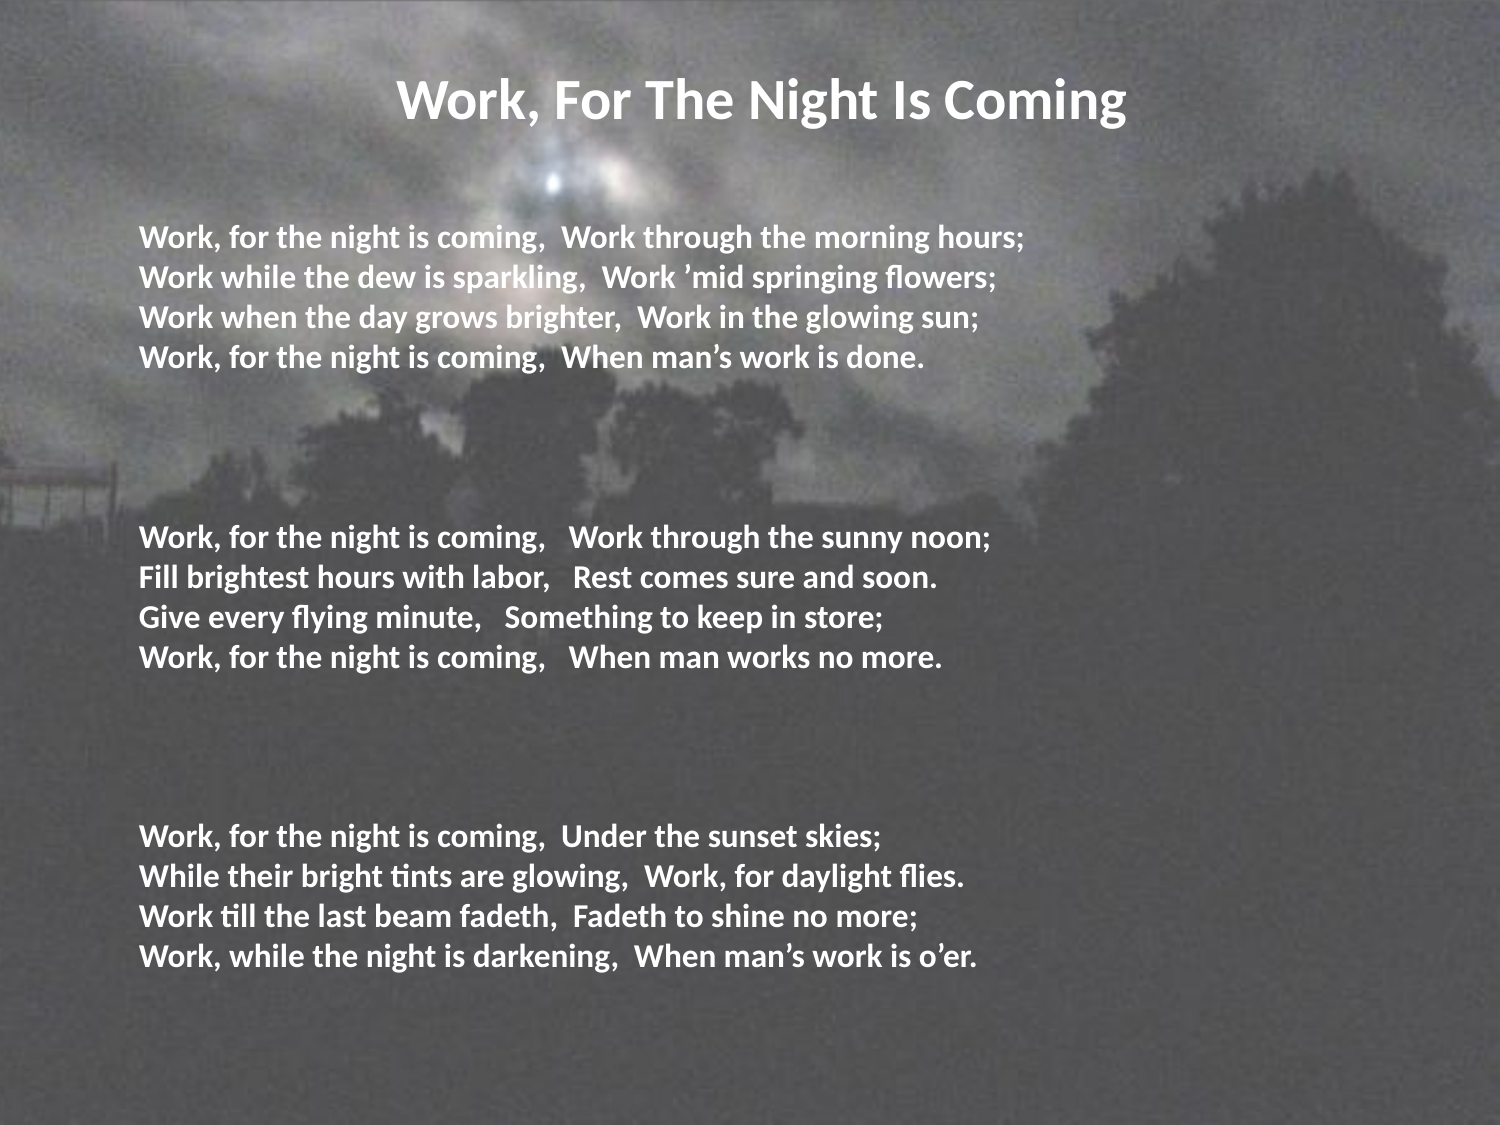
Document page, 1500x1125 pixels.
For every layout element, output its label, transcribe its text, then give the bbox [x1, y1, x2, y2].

title Work, For The Night Is Coming [371, 54, 1152, 138]
subtitle Work, for the night is coming, Work through the morning hours; Work while the dew is sparkling, Work ’mid springing flowers; Work when the day grows brighter, Work in the glowing sun; Work, for the night is coming, When man’s work is done. Work, for the night is coming, Work through the sunny noon; Fill brightest hours with labor, Rest comes sure and soon. Give every flying minute, Something to keep in store; Work, for the night is coming, When man works no more. Work, for the night is coming, Under the sunset skies; While their bright tints are glowing, Work, for daylight flies. Work till the last beam fadeth, Fadeth to shine no more; Work, while the night is darkening, When man’s work is o’er. [123, 208, 1075, 583]
